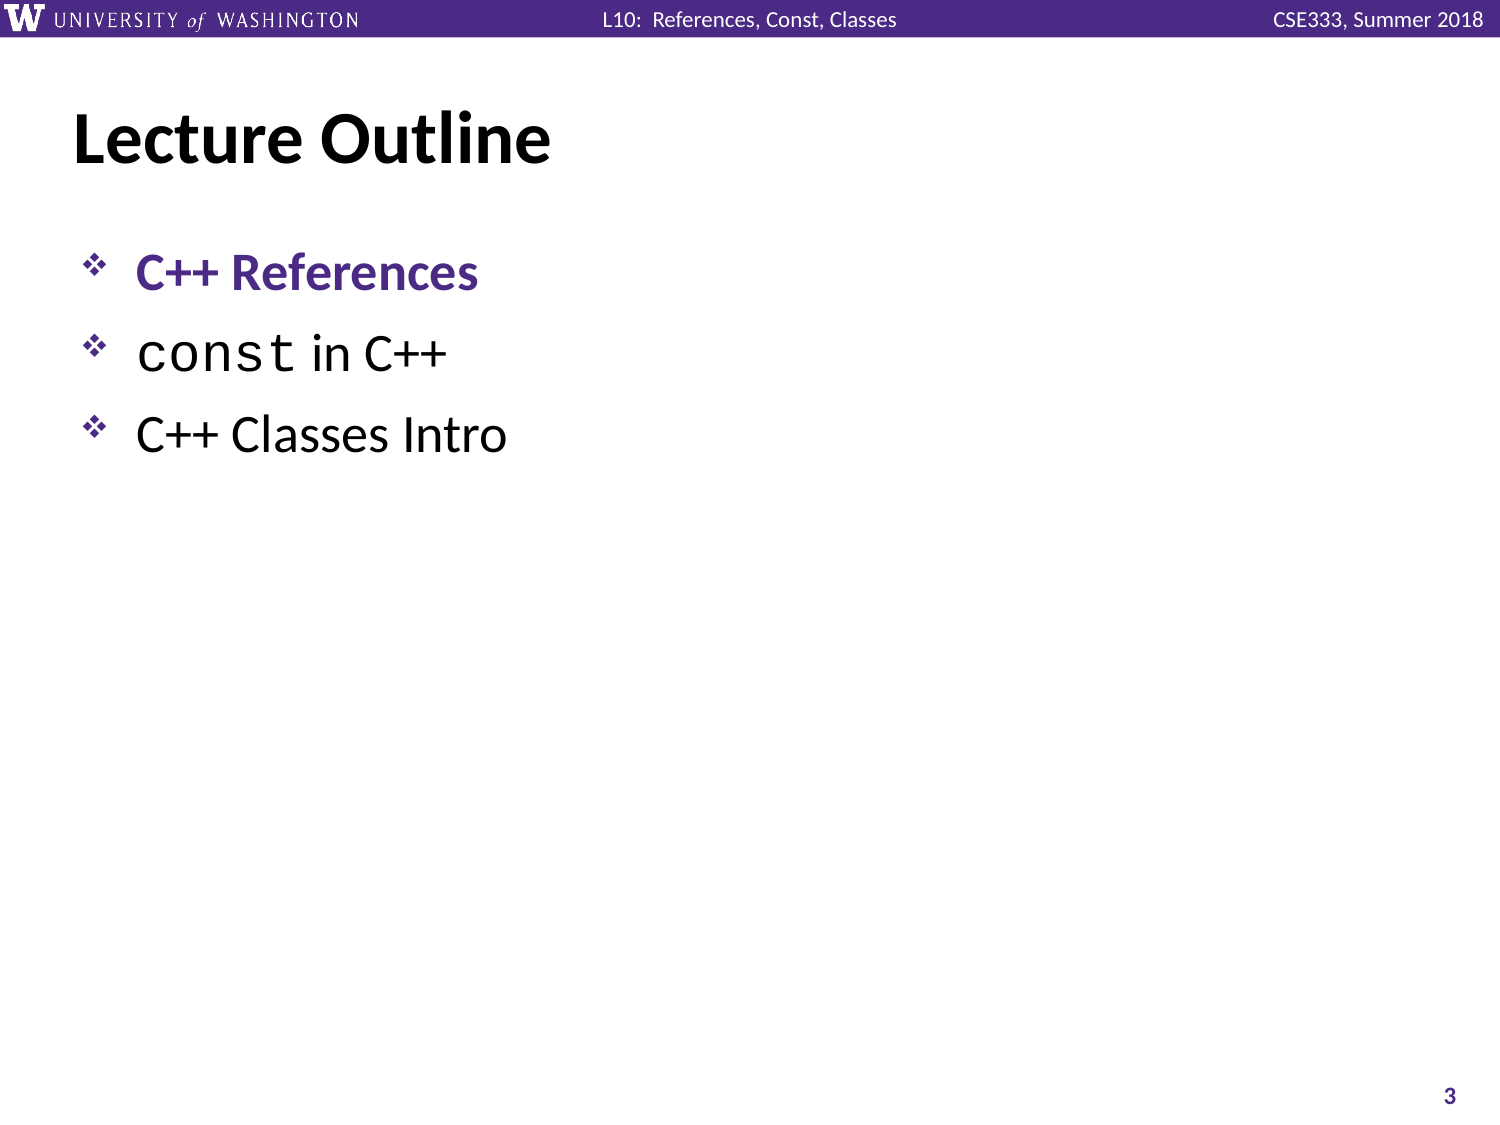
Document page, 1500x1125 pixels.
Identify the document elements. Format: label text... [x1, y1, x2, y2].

slide_number 3 [1400, 1065, 1500, 1125]
list C++ References const in C++ C++ Classes Intro [64, 223, 1438, 1040]
title Lecture Outline [58, 71, 1438, 197]
picture [4, 4, 358, 32]
